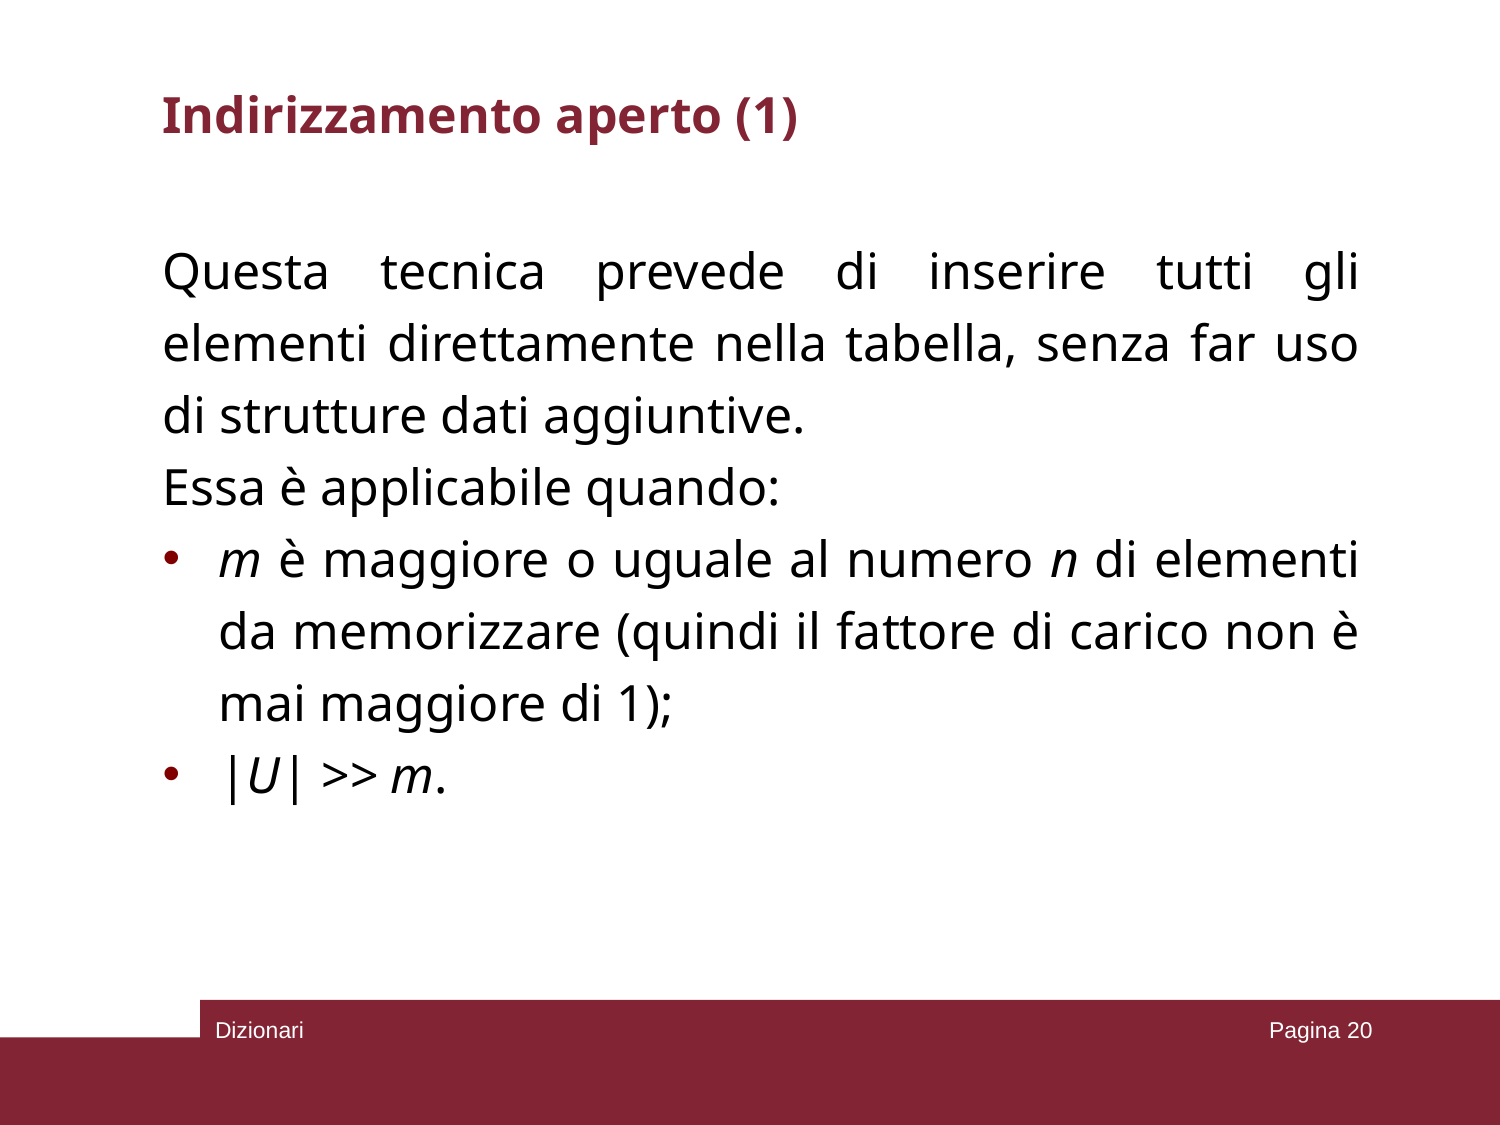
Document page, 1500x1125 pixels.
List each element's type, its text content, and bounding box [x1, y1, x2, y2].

footer Dizionari [200, 1008, 675, 1084]
list Questa tecnica prevede di inserire tutti gli elementi direttamente nella tabella, senza far uso di strutture dati aggiuntive. Essa è applicabile quando: m è maggiore o uguale al numero n di elementi da memorizzare (quindi il fattore di carico non è mai maggiore di 1); |U| >> m. [147, 219, 1376, 823]
slide_number Pagina 20 [1074, 1008, 1388, 1084]
title Indirizzamento aperto (1) [147, 75, 1365, 159]
